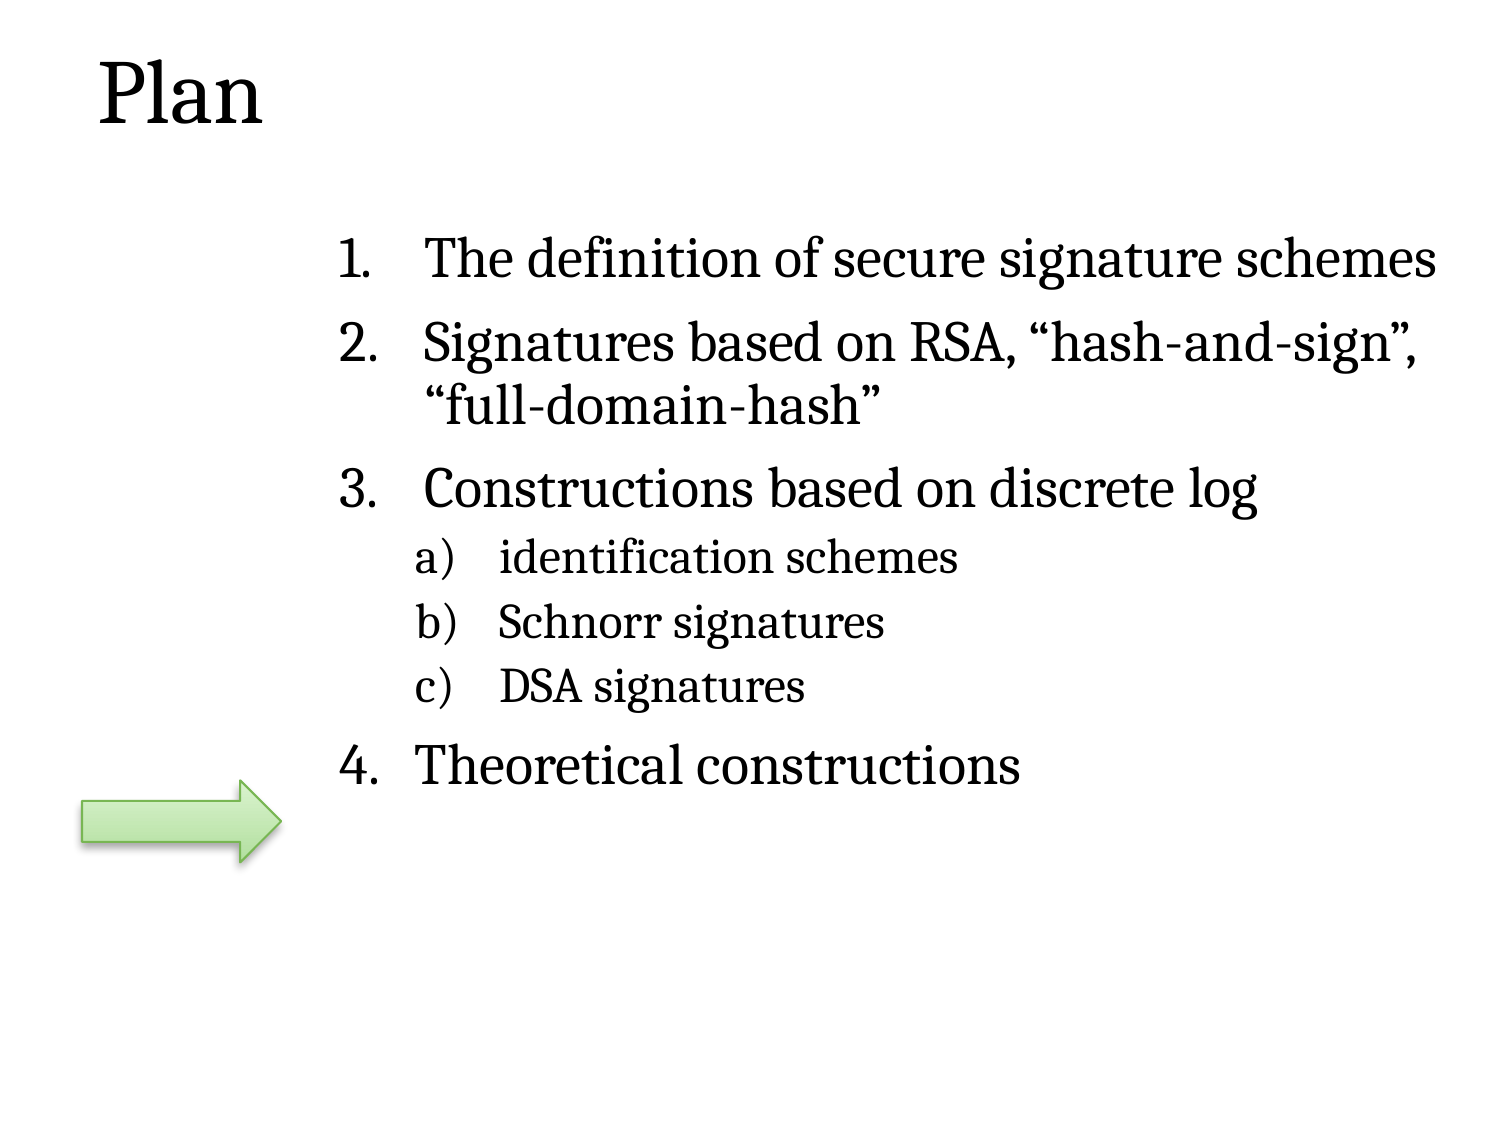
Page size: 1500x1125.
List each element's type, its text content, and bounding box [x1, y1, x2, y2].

list The definition of secure signature schemes Signatures based on RSA, “hash-and-sign”, “full-domain-hash” Constructions based on discrete log identification schemes Schnorr signatures DSA signatures Theoretical constructions [324, 219, 1462, 988]
text_box [80, 779, 282, 864]
title Plan [82, 0, 1432, 188]
